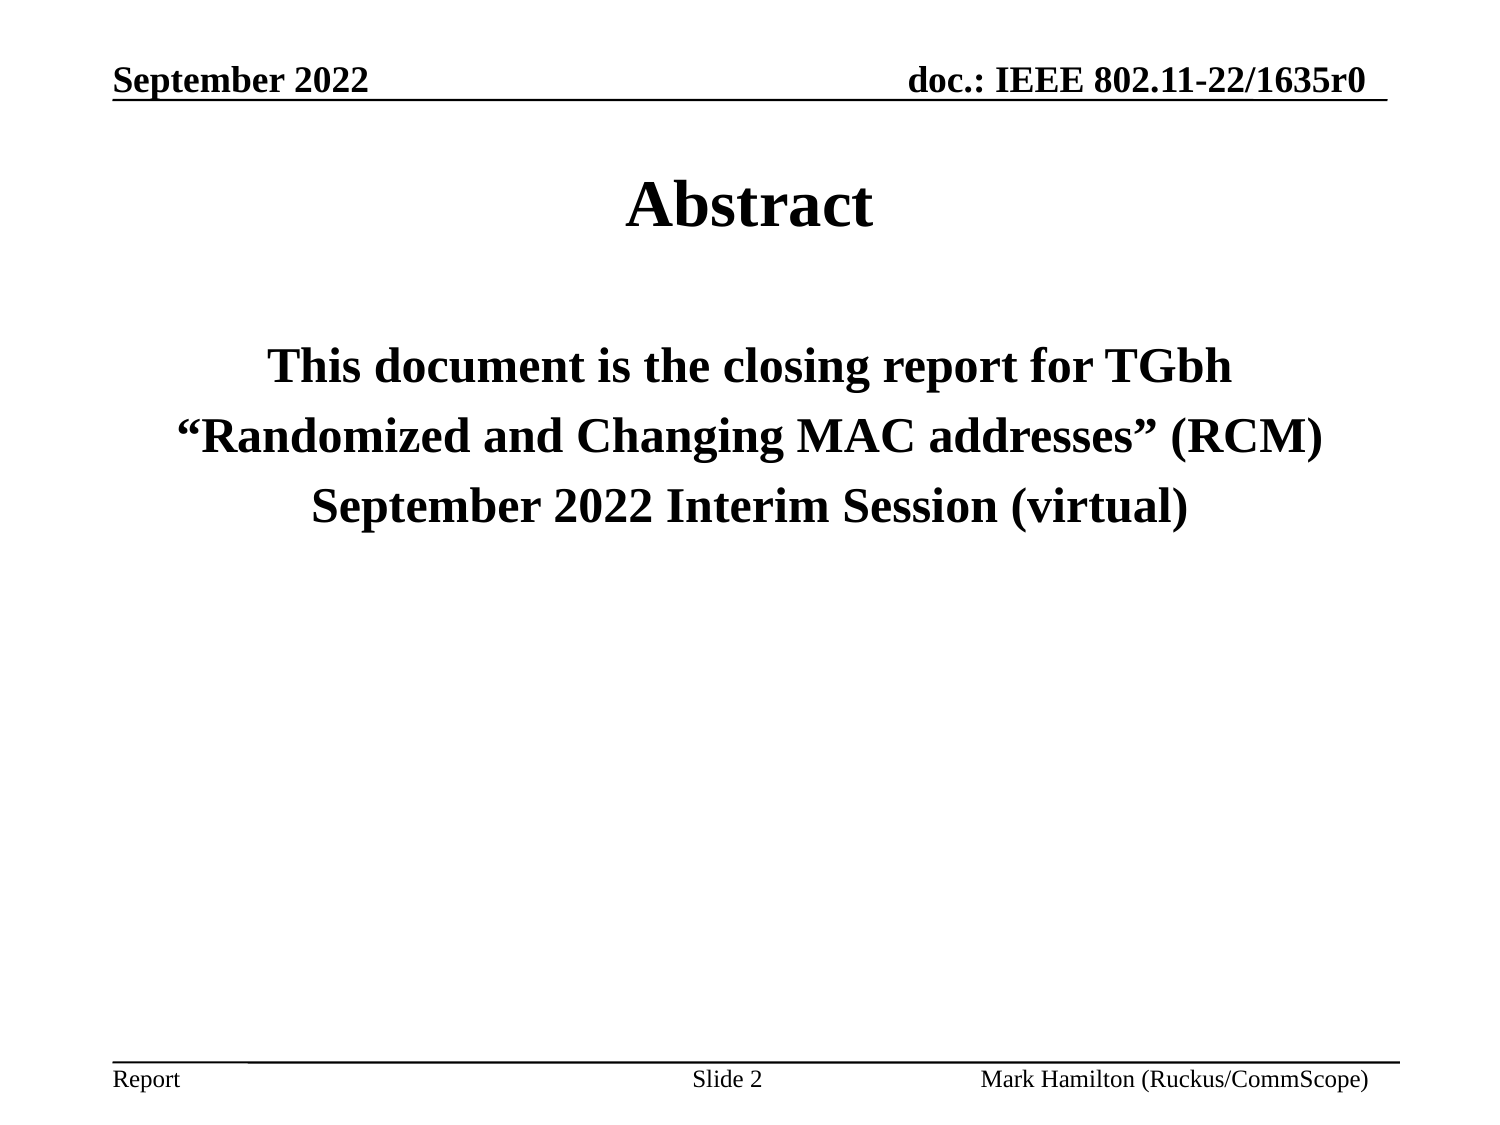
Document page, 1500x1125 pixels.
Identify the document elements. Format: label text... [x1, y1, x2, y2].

list This document is the closing report for TGbh “Randomized and Changing MAC addresses” (RCM) September 2022 Interim Session (virtual) [112, 324, 1388, 1001]
title Abstract [112, 112, 1388, 288]
